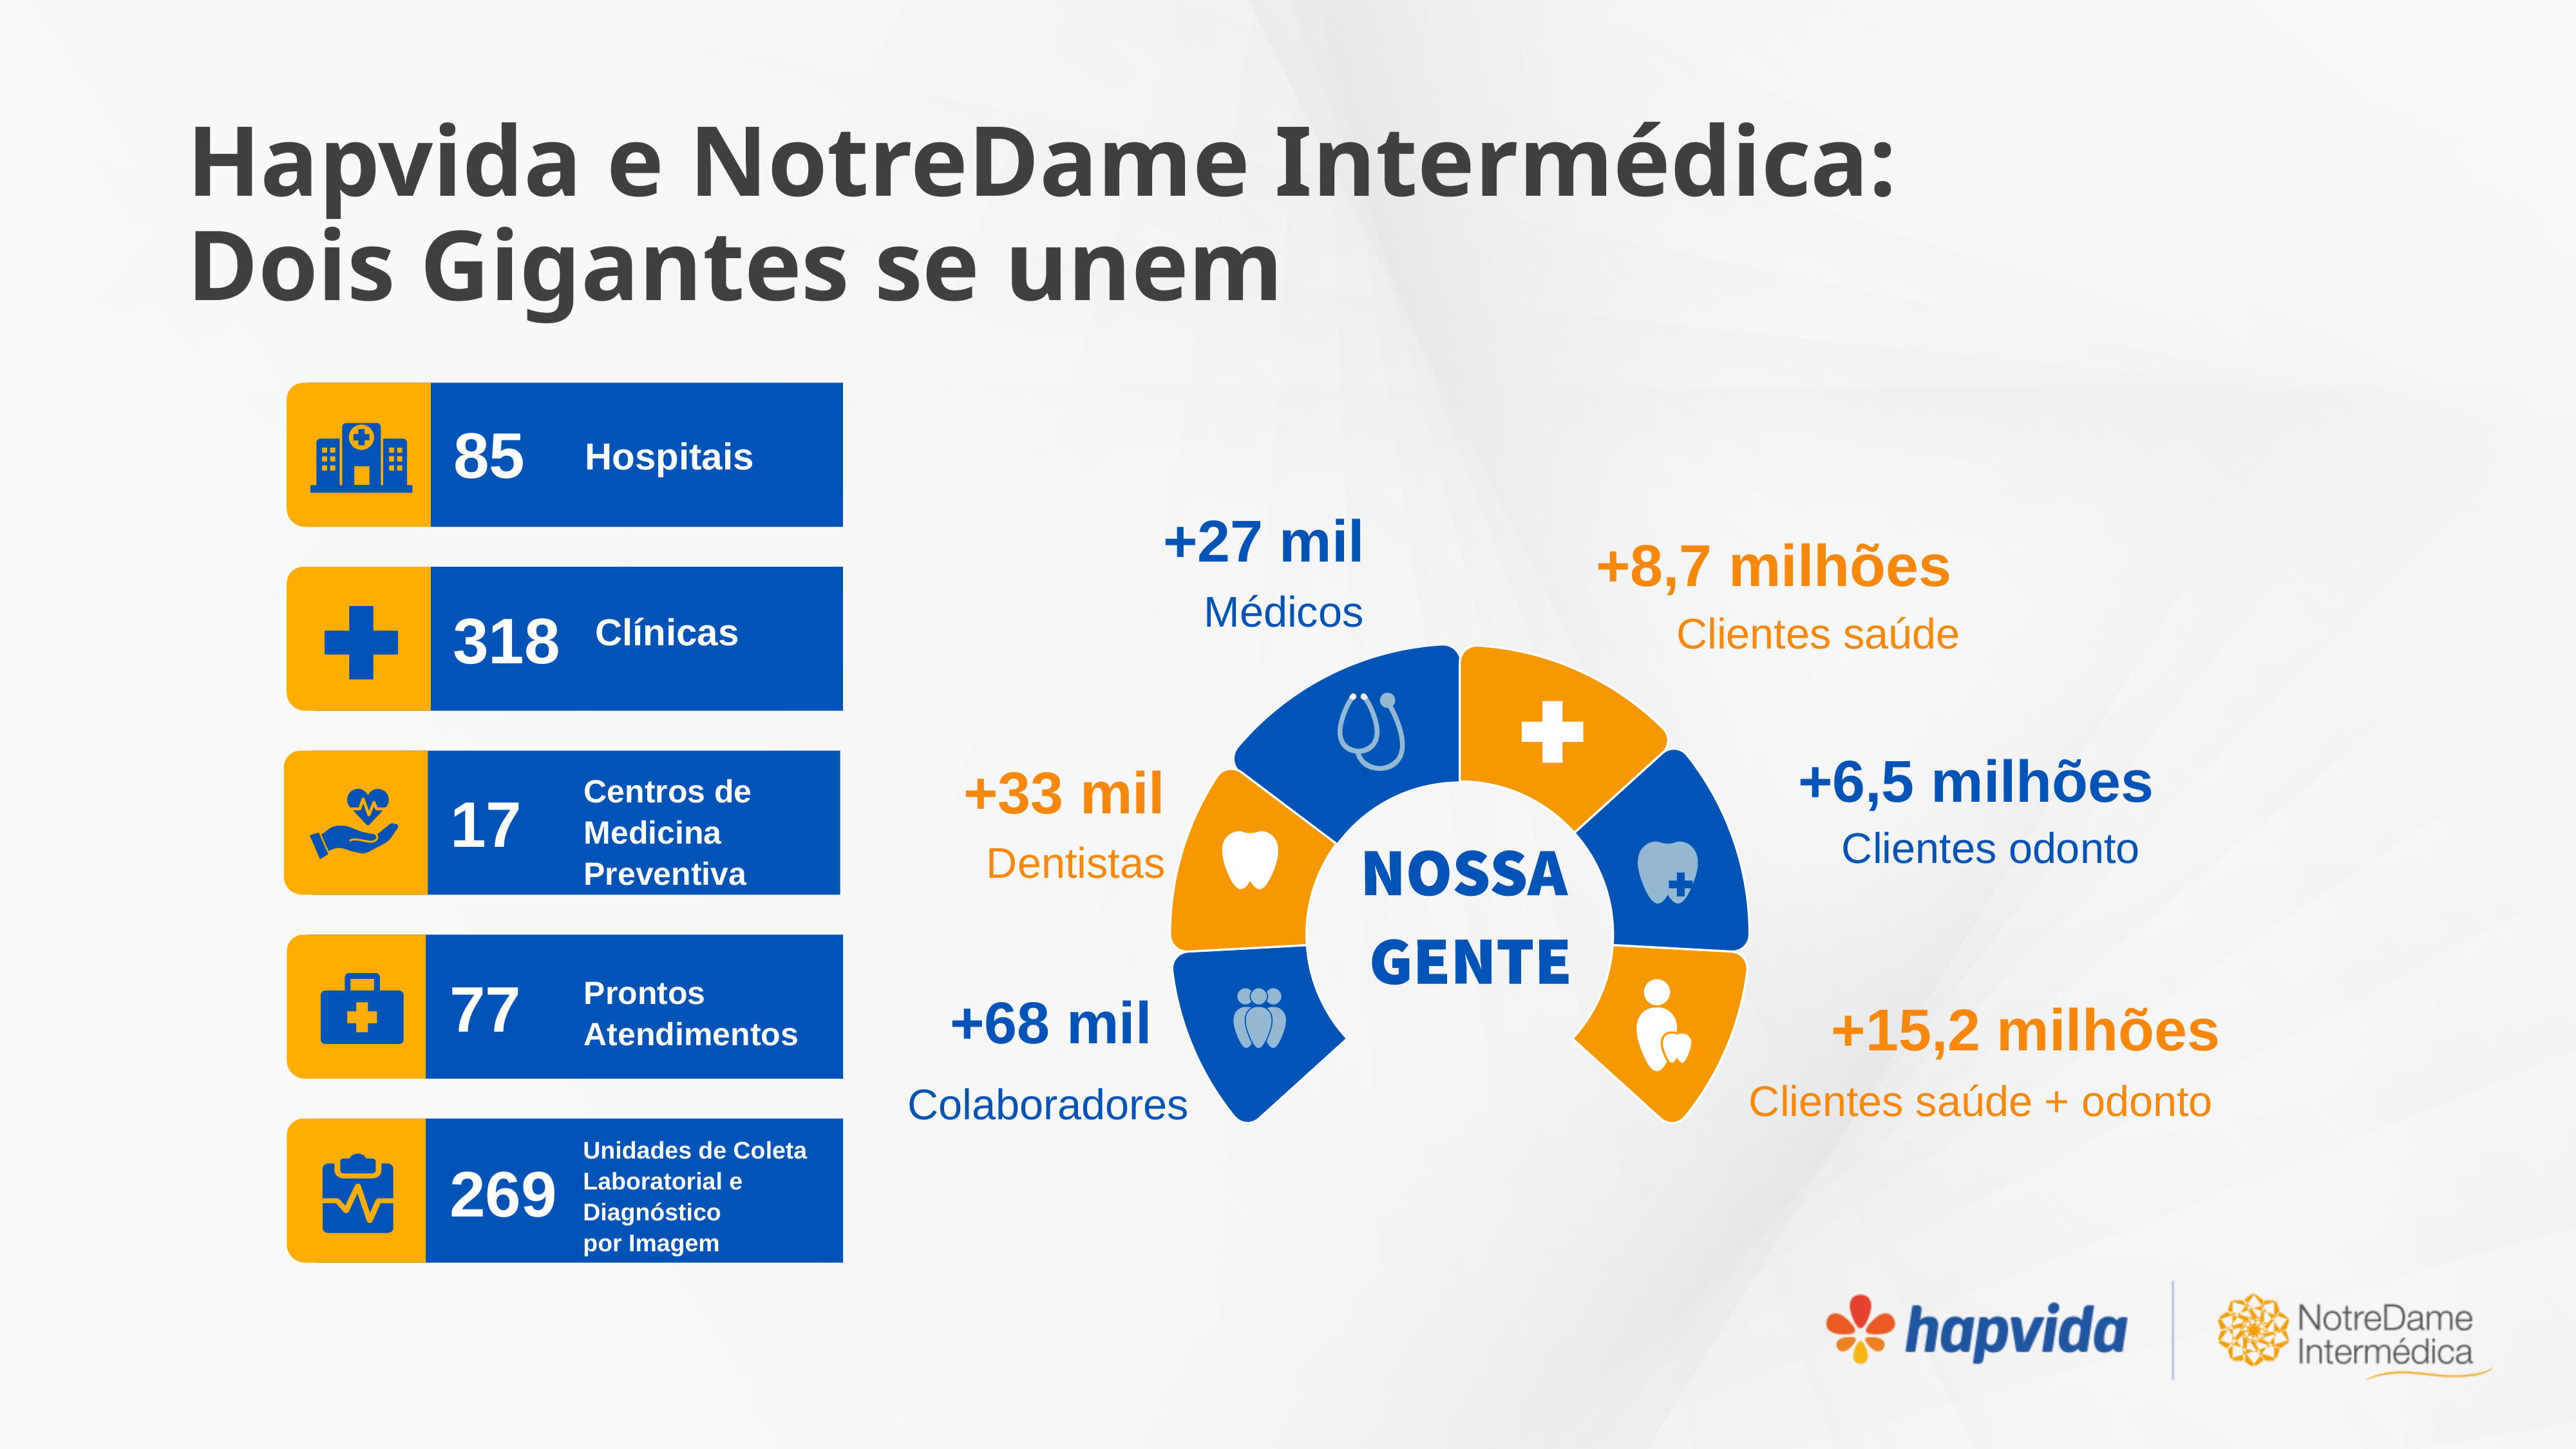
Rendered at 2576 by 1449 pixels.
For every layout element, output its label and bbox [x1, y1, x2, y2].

text_box [325, 606, 398, 679]
picture [0, 0, 2576, 1449]
text_box [1170, 645, 1750, 1124]
text_box [323, 1153, 394, 1233]
